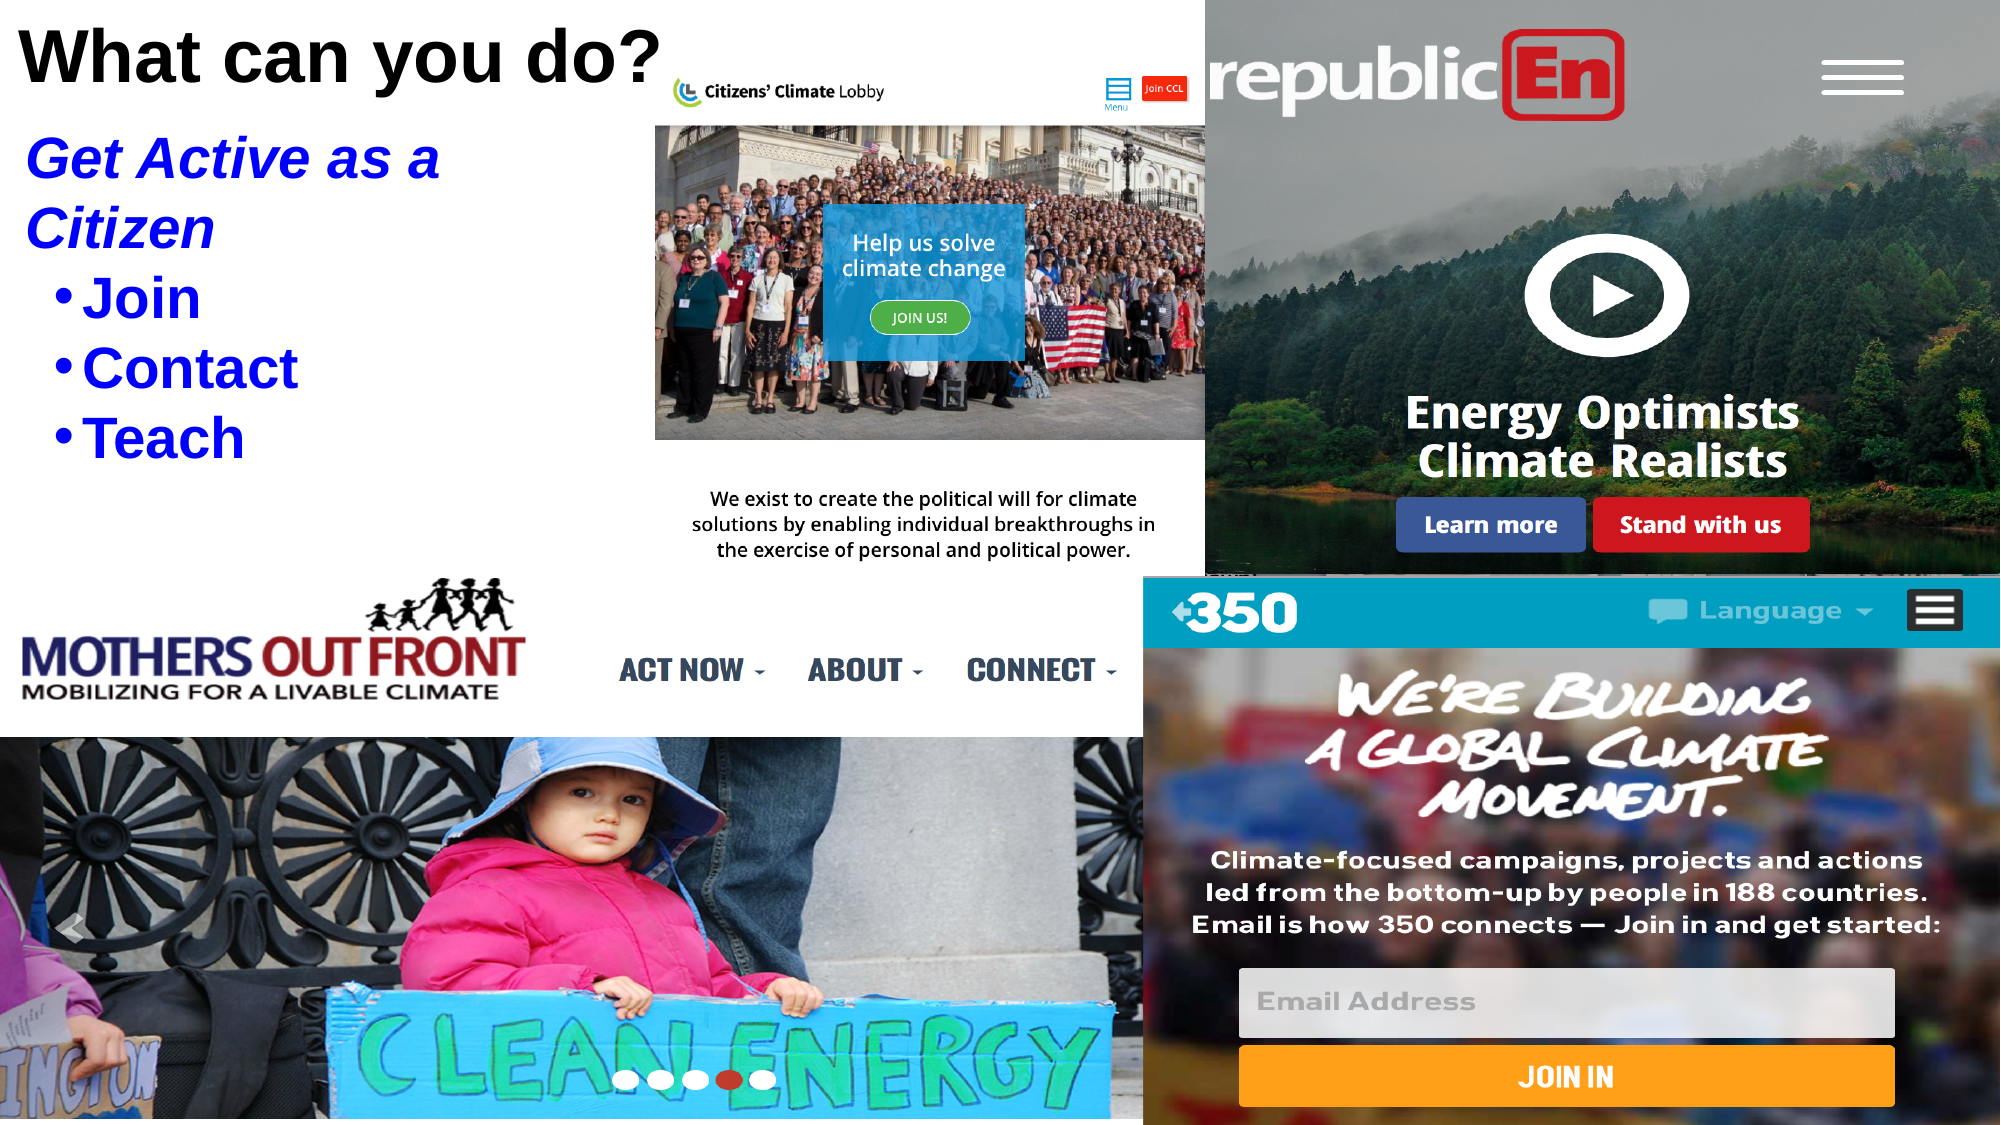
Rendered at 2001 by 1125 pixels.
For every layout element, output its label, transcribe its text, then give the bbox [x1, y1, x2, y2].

picture [0, 0, 2000, 1125]
text_box What can you do? [3, 0, 679, 105]
text_box Get Active as a Citizen Join Contact Teach [10, 112, 651, 478]
